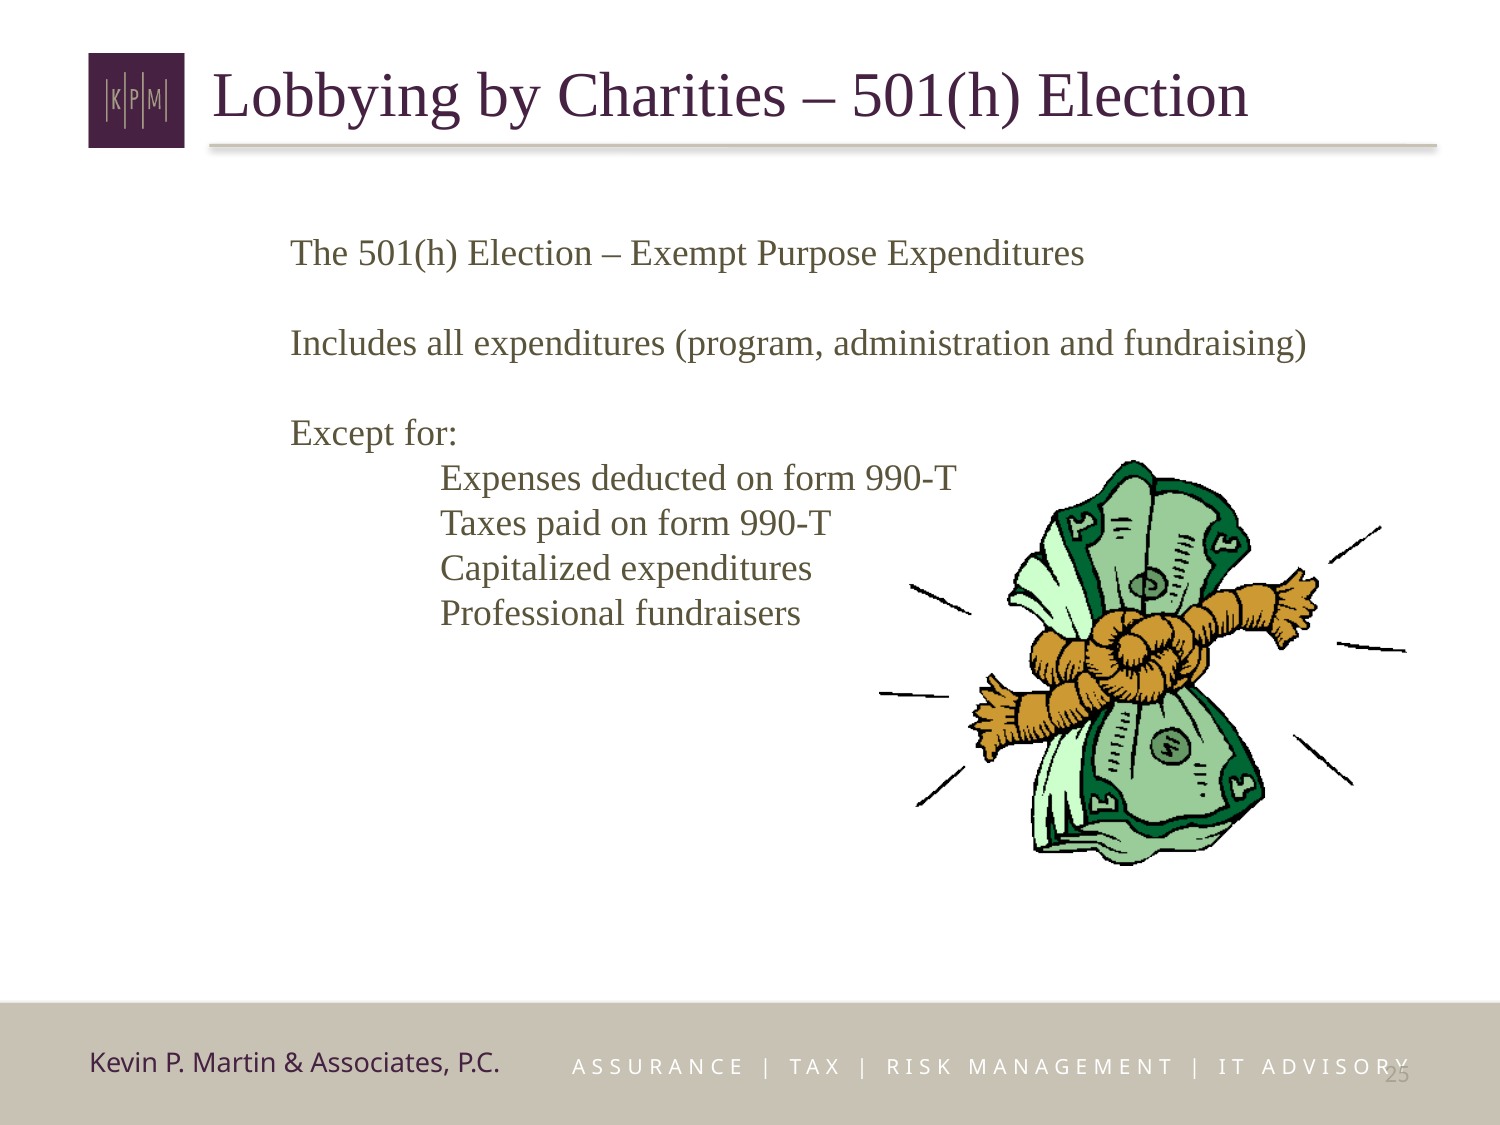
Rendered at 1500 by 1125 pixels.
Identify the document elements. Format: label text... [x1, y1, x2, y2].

picture [83, 49, 188, 154]
picture [879, 445, 1407, 866]
text_box The 501(h) Election – Exempt Purpose Expenditures Includes all expenditures (program, administration and fundraising) Except for: Expenses deducted on form 990-T Taxes paid on form 990-T Capitalized expenditures Professional fundraisers [275, 220, 1324, 641]
slide_number 25 [1074, 1042, 1425, 1103]
title Lobbying by Charities – 501(h) Election [197, 45, 1425, 138]
